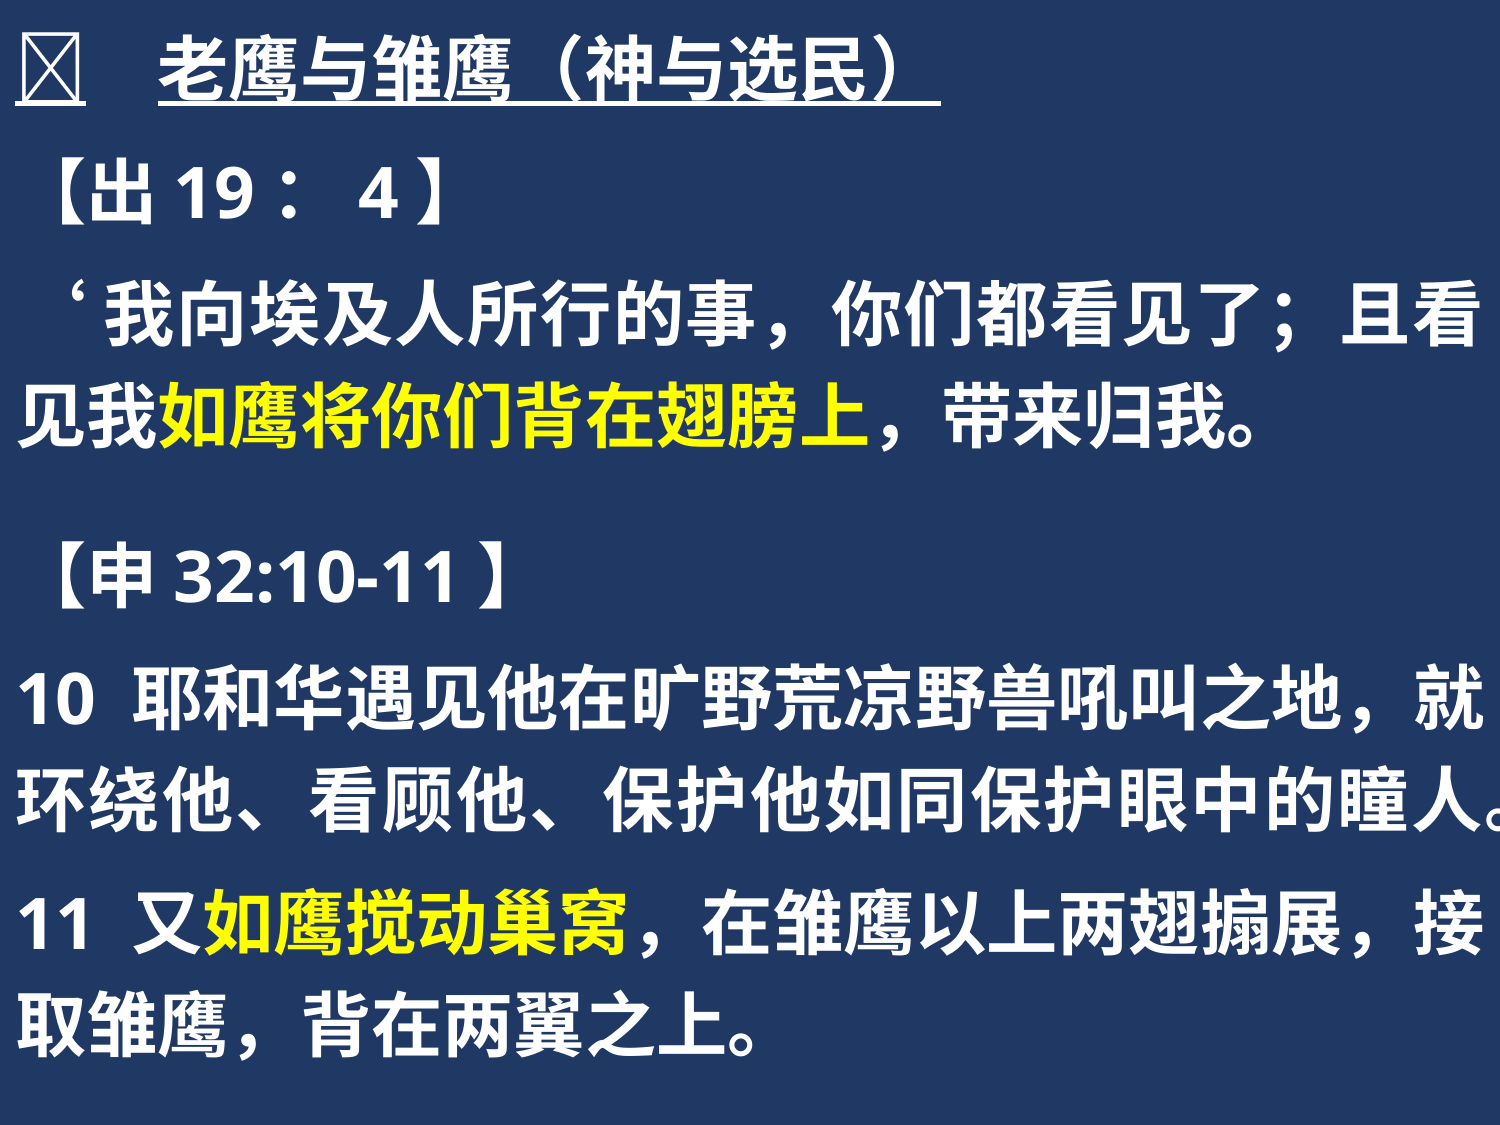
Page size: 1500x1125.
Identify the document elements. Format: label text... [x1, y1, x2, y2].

list  老鹰与雏鹰（神与选民） 【出19：4】 ‘我向埃及人所行的事，你们都看见了；且看见我如鹰将你们背在翅膀上，带来归我。 【申32:10-11】 10 耶和华遇见他在旷野荒凉野兽吼叫之地，就环绕他、看顾他、保护他如同保护眼中的瞳人。 11 又如鹰搅动巢窝，在雏鹰以上两翅搧展，接取雏鹰，背在两翼之上。 [0, 0, 1500, 1125]
